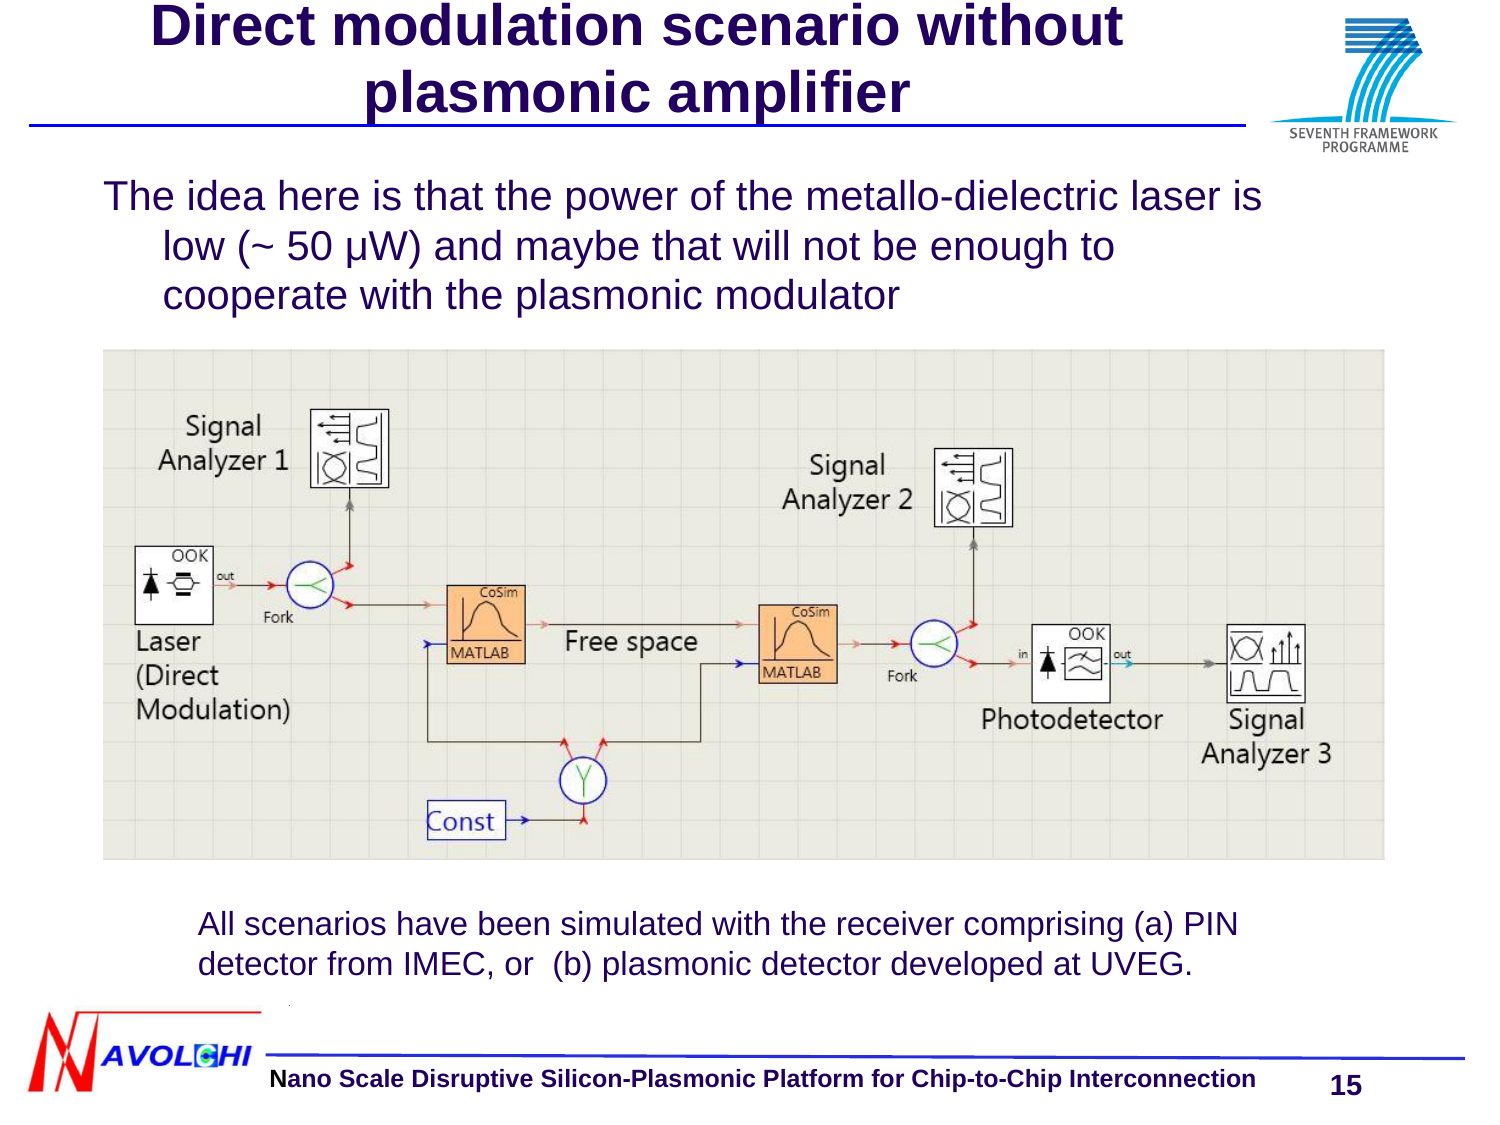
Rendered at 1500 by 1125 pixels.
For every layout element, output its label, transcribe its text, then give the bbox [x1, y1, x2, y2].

text_box The idea here is that the power of the metallo-dielectric laser is low (~ 50 μW) and maybe that will not be enough to cooperate with the plasmonic modulator [88, 160, 1294, 326]
picture [1269, 18, 1458, 155]
picture [103, 349, 1385, 860]
text_box All scenarios have been simulated with the receiver comprising (a) PIN detector from IMEC, or (b) plasmonic detector developed at UVEG. [183, 895, 1306, 990]
title Direct modulation scenario without plasmonic amplifier [29, 7, 1247, 108]
picture [3, 1005, 290, 1101]
